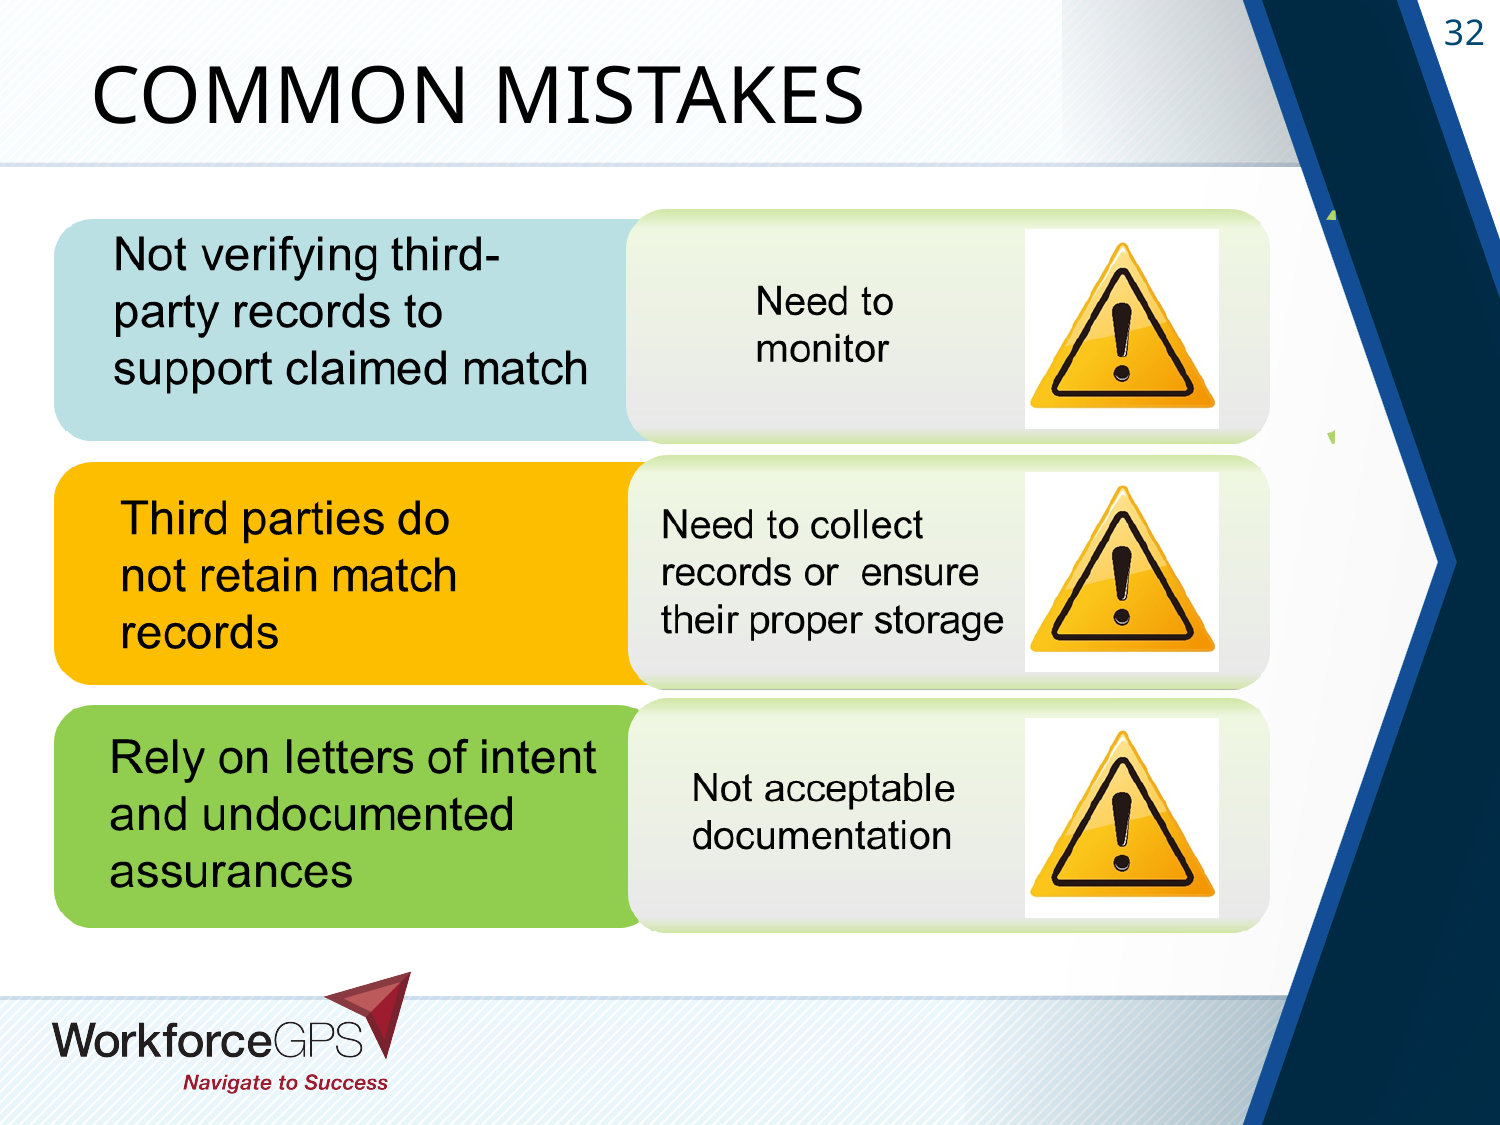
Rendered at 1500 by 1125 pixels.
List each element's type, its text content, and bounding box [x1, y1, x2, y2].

title Common Mistakes [75, 35, 1209, 163]
picture [48, 970, 415, 1095]
picture [54, 0, 1500, 1125]
